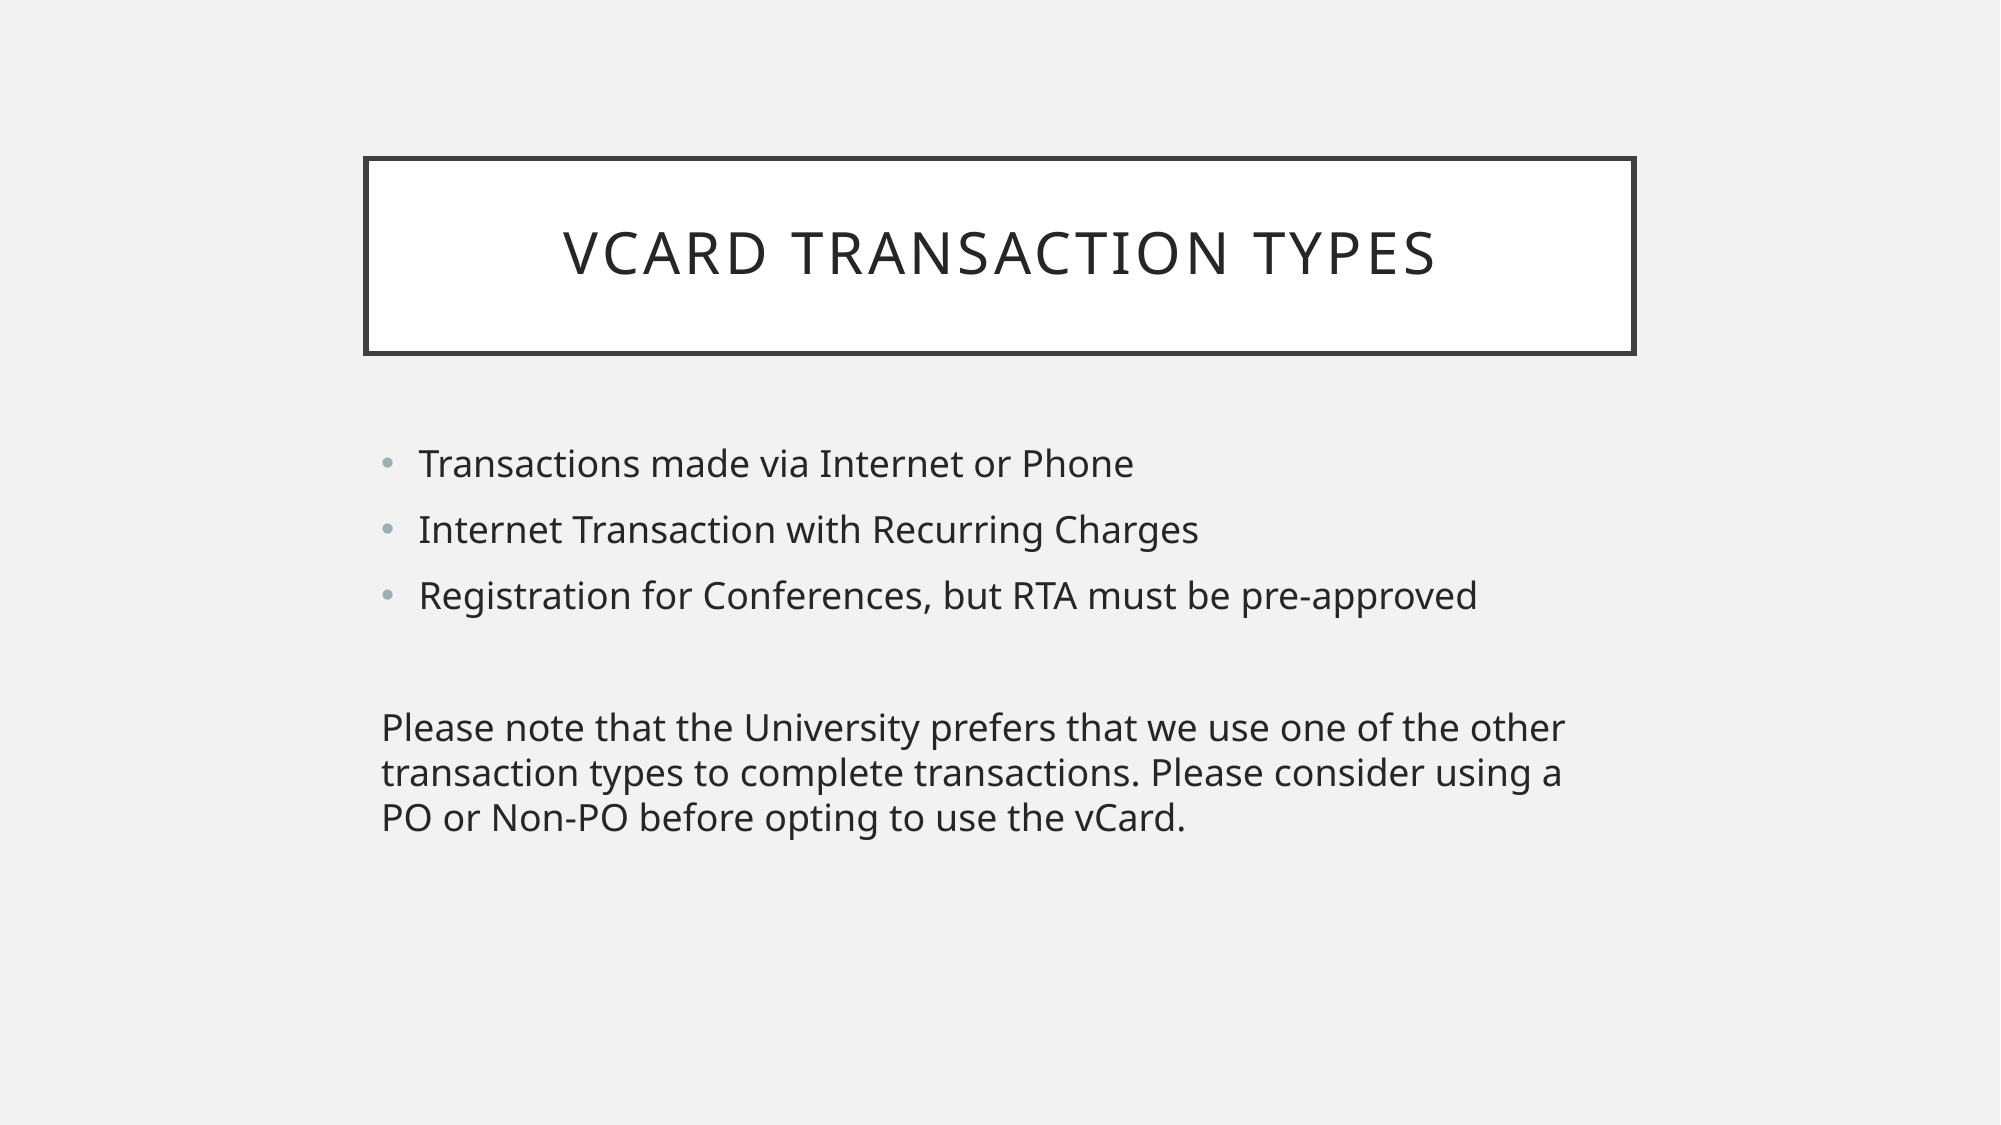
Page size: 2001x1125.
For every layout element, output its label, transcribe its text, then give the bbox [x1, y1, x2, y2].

list Transactions made via Internet or Phone Internet Transaction with Recurring Charges Registration for Conferences, but RTA must be pre-approved Please note that the University prefers that we use one of the other transaction types to complete transactions. Please consider using a PO or Non-PO before opting to use the vCard. [366, 432, 1634, 942]
title Vcard Transaction Types [363, 156, 1637, 356]
